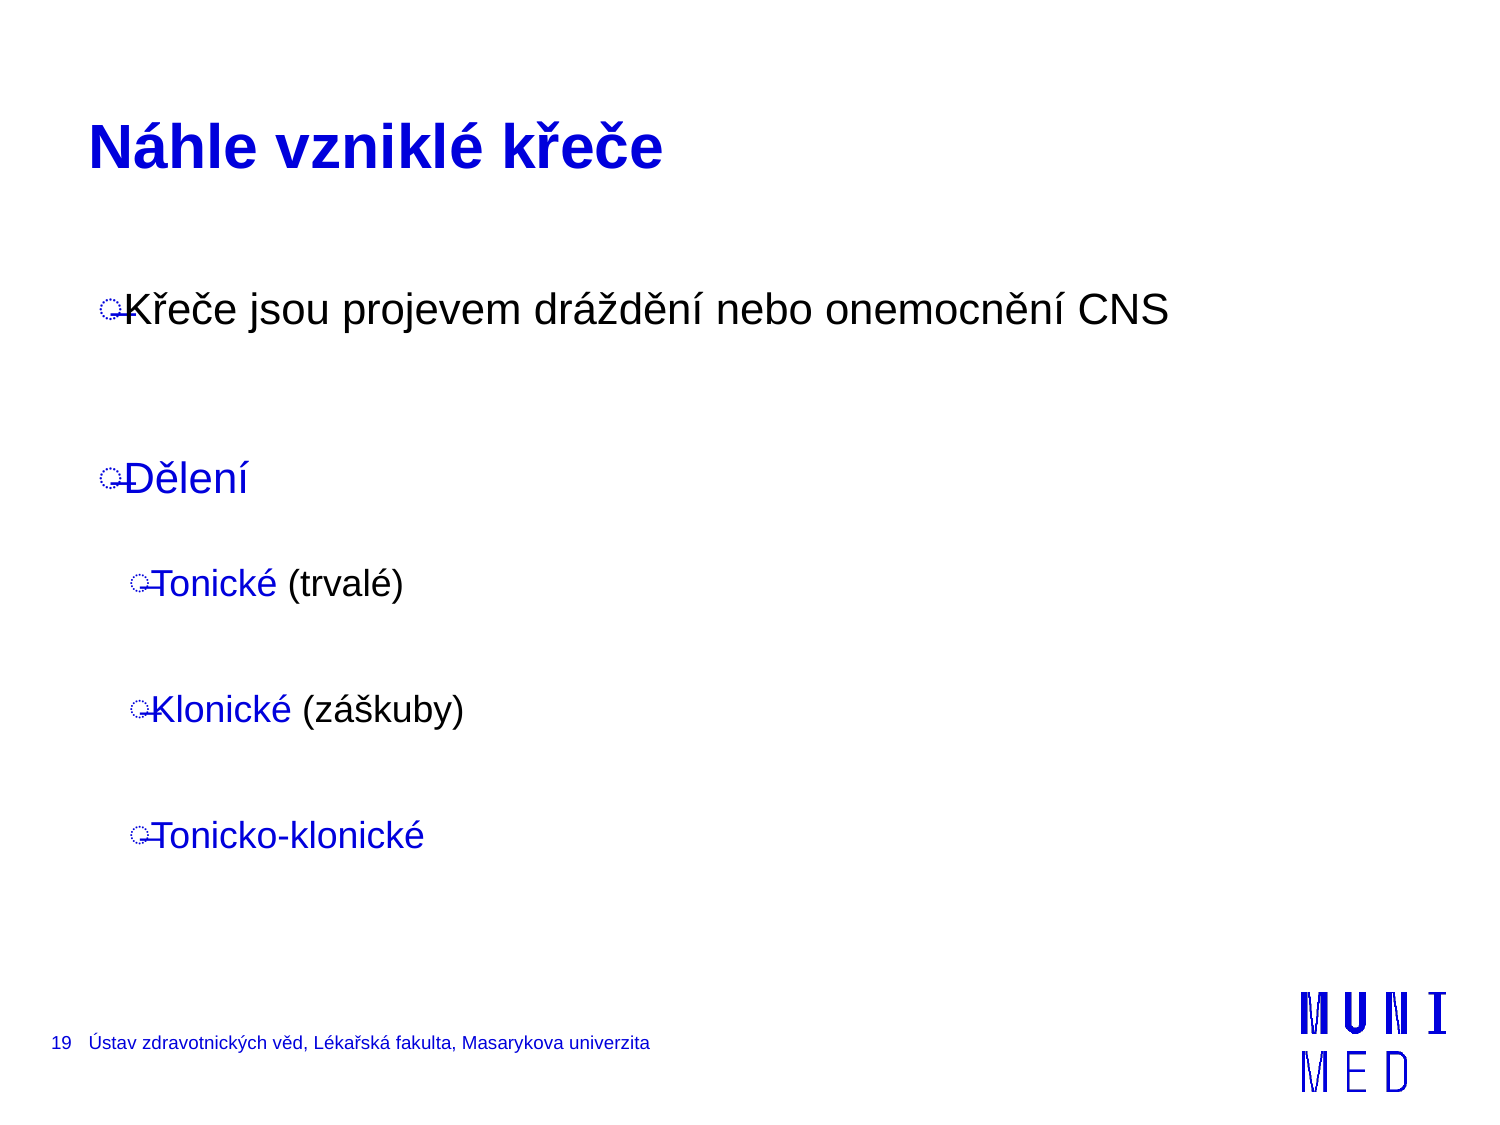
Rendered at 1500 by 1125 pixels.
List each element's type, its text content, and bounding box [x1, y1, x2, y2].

title Náhle vzniklé křeče [88, 118, 1412, 193]
slide_number 19 [50, 1021, 82, 1063]
picture [1301, 992, 1446, 1092]
list Křeče jsou projevem dráždění nebo onemocnění CNS Dělení Tonické (trvalé) Klonické (záškuby) Tonicko-klonické [88, 277, 1402, 957]
footer Ústav zdravotnických věd, Lékařská fakulta, Masarykova univerzita [88, 1021, 1063, 1063]
